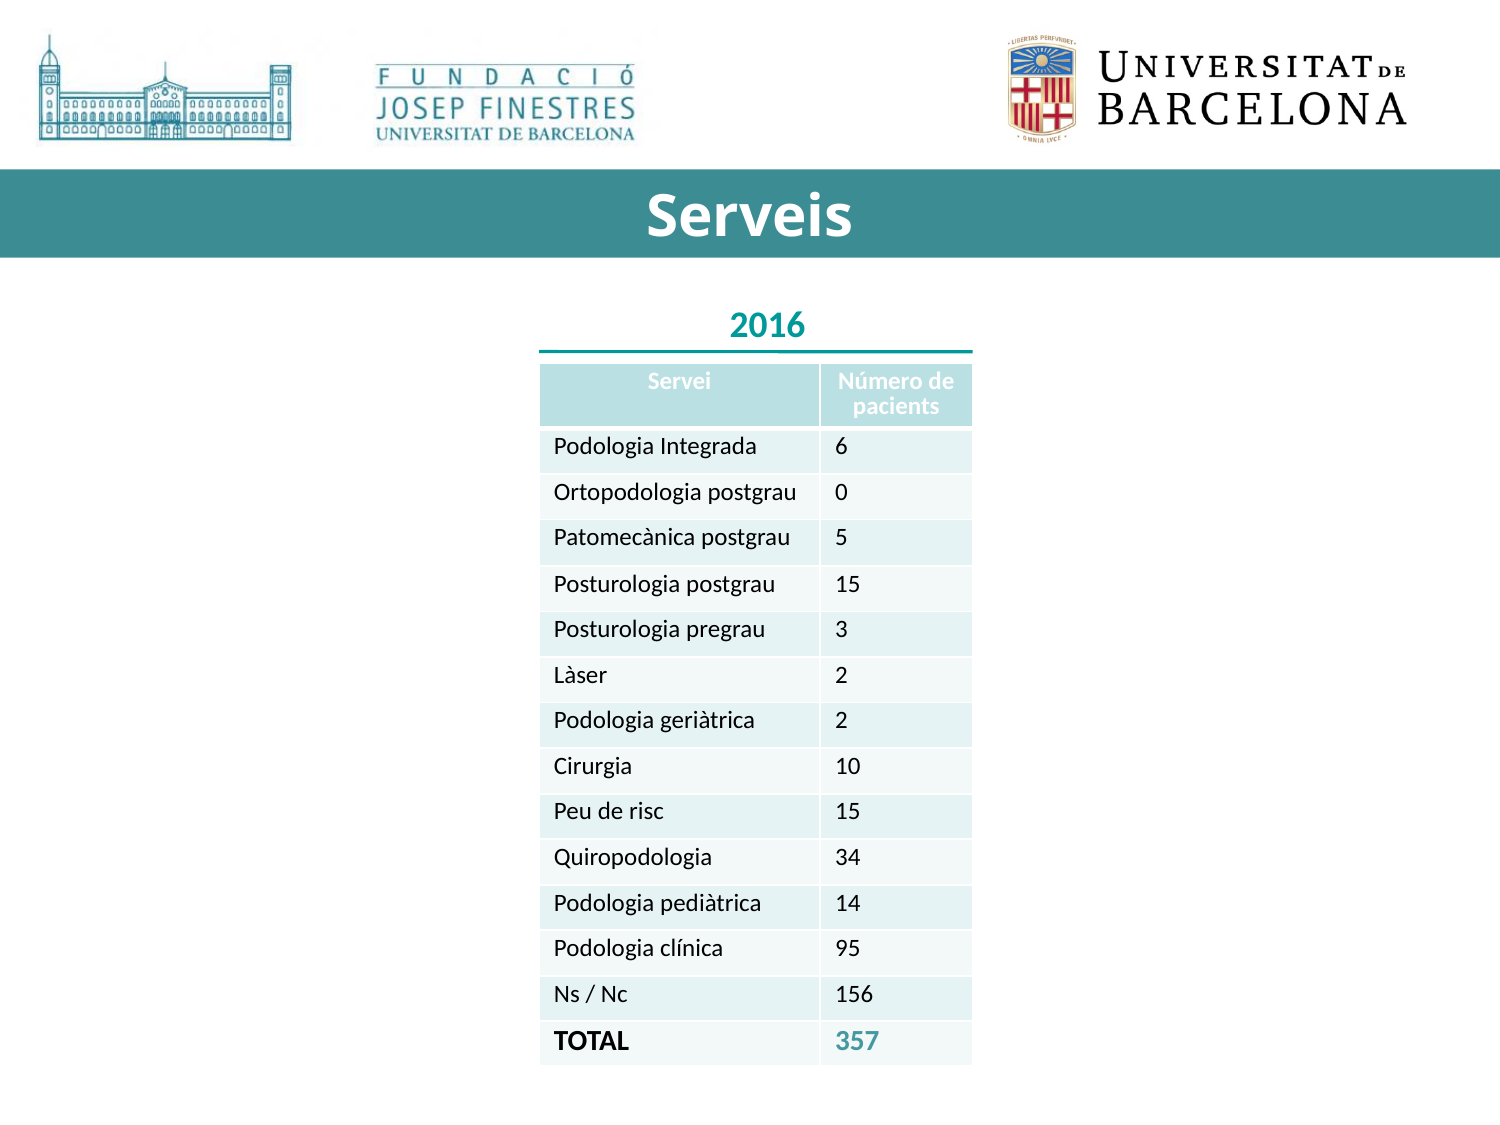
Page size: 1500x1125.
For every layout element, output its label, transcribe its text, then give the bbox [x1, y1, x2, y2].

table_cell Cirurgia [540, 749, 819, 793]
table_cell 15 [821, 567, 972, 611]
table_cell 6 [821, 431, 972, 473]
title Serveis [0, 168, 1500, 258]
table_cell Peu de risc [540, 795, 819, 838]
table_cell Ortopodologia postgrau [540, 475, 819, 519]
picture [995, 24, 1419, 153]
table_cell 5 [821, 520, 972, 565]
table_cell 2 [821, 703, 972, 747]
table_cell Quiropodologia [540, 840, 819, 884]
table_cell 15 [821, 795, 972, 838]
table_cell 357 [821, 1022, 972, 1065]
table_cell 95 [821, 931, 972, 975]
table_cell Podologia pediàtrica [540, 886, 819, 929]
text_box 2016 [656, 292, 879, 349]
table_cell Podologia Integrada [540, 431, 819, 473]
table_cell 0 [821, 475, 972, 519]
table_header Número de pacients [821, 364, 972, 426]
table_cell 3 [821, 612, 972, 656]
picture [19, 28, 664, 153]
table_cell 10 [821, 749, 972, 793]
table_cell 2 [821, 658, 972, 702]
table_cell Patomecànica postgrau [540, 520, 819, 565]
table_cell TOTAL [540, 1022, 819, 1065]
table_cell Posturologia pregrau [540, 612, 819, 656]
table_cell 34 [821, 840, 972, 884]
table_header Servei [540, 364, 819, 426]
table_cell Làser [540, 658, 819, 702]
table_cell 14 [821, 886, 972, 929]
table_cell Podologia geriàtrica [540, 703, 819, 747]
table_cell Ns / Nc [540, 977, 819, 1020]
table_cell Podologia clínica [540, 931, 819, 975]
table_cell 156 [821, 977, 972, 1020]
table_cell Posturologia postgrau [540, 567, 819, 611]
